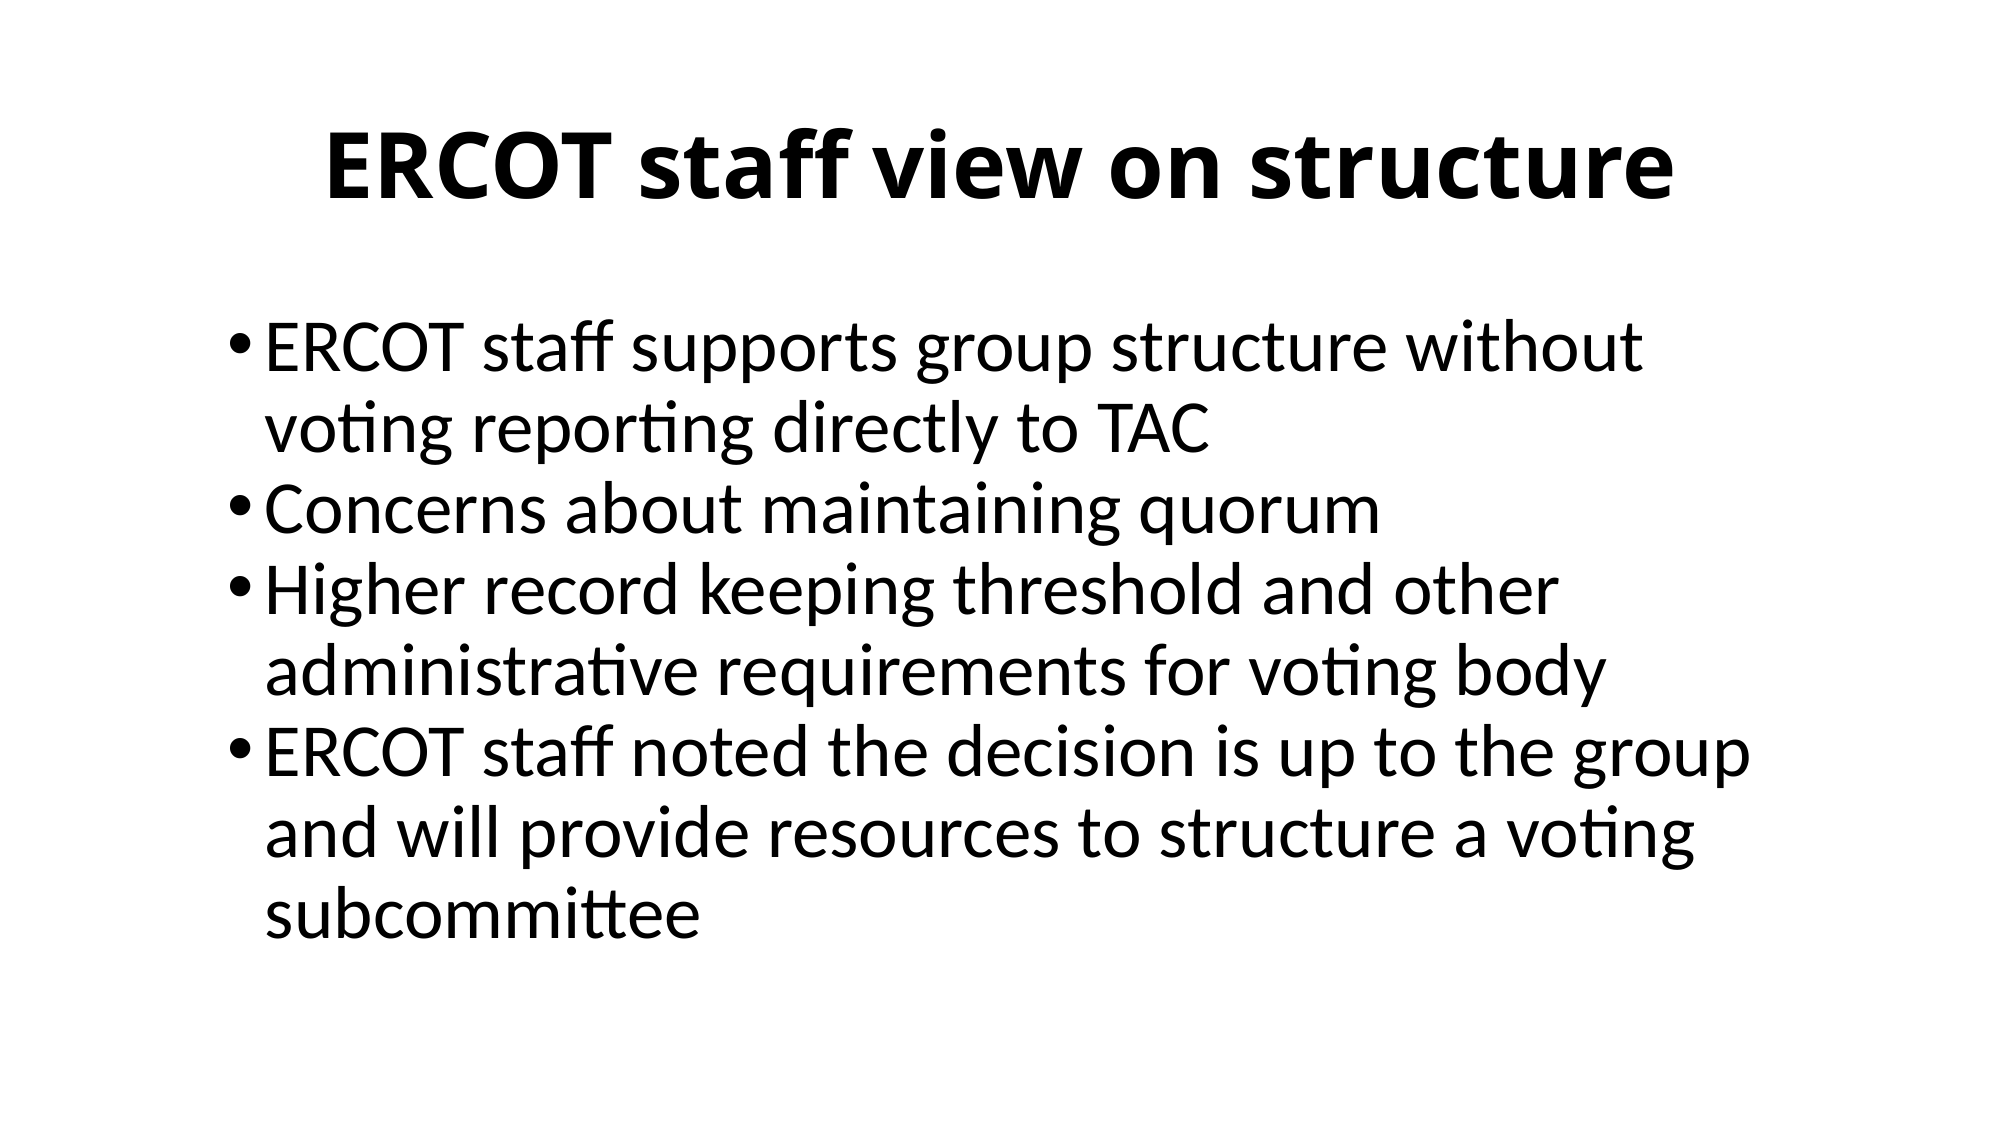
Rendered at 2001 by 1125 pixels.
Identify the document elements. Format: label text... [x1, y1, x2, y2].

list ERCOT staff supports group structure without voting reporting directly to TAC Concerns about maintaining quorum Higher record keeping threshold and other administrative requirements for voting body ERCOT staff noted the decision is up to the group and will provide resources to structure a voting subcommittee [137, 299, 1863, 1014]
title ERCOT staff view on structure [137, 59, 1863, 278]
